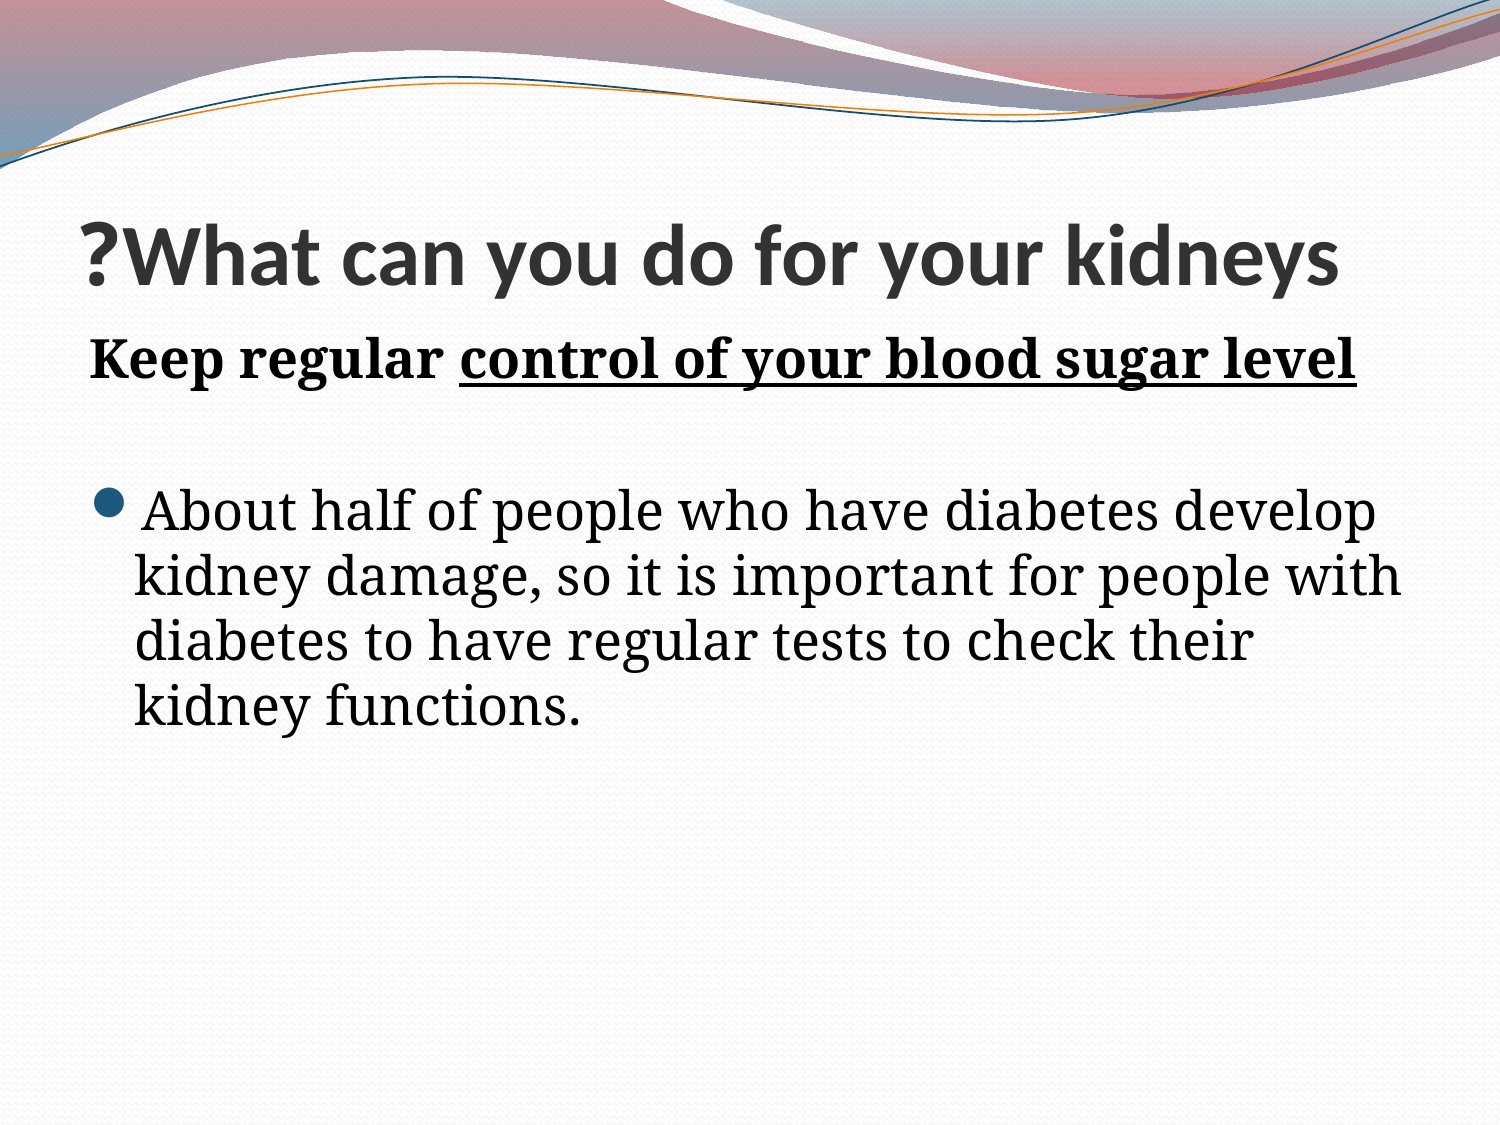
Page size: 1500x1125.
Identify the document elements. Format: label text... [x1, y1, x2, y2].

title What can you do for your kidneys? [75, 115, 1425, 303]
list Keep regular control of your blood sugar level About half of people who have diabetes develop kidney damage, so it is important for people with diabetes to have regular tests to check their kidney functions. [75, 317, 1425, 1038]
